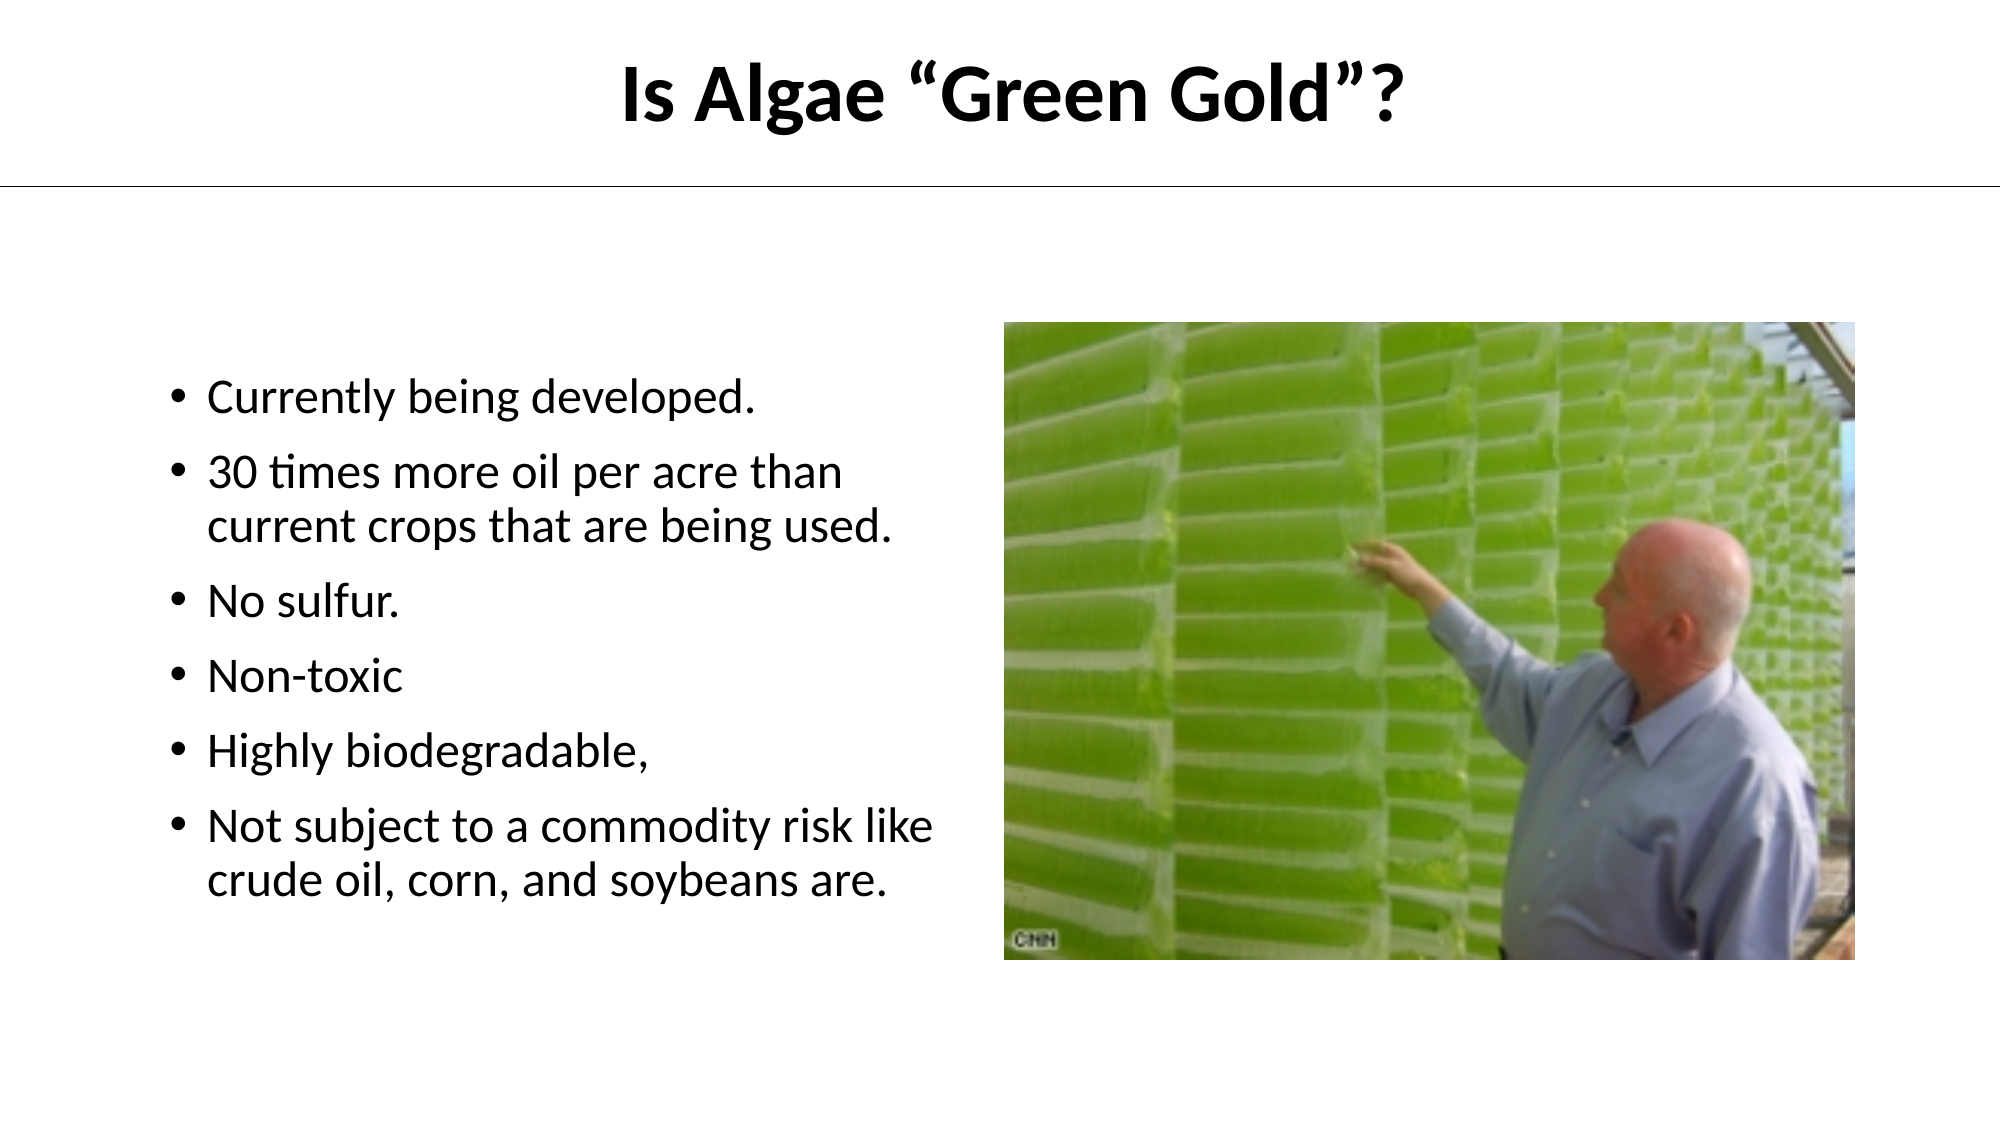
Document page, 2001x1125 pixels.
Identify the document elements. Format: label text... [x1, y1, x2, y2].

list Currently being developed. 30 times more oil per acre than current crops that are being used. No sulfur. Non-toxic Highly biodegradable, Not subject to a commodity risk like crude oil, corn, and soybeans are. [154, 363, 979, 1016]
picture [1004, 322, 1855, 960]
title Is Algae “Green Gold”? [515, 0, 1494, 190]
